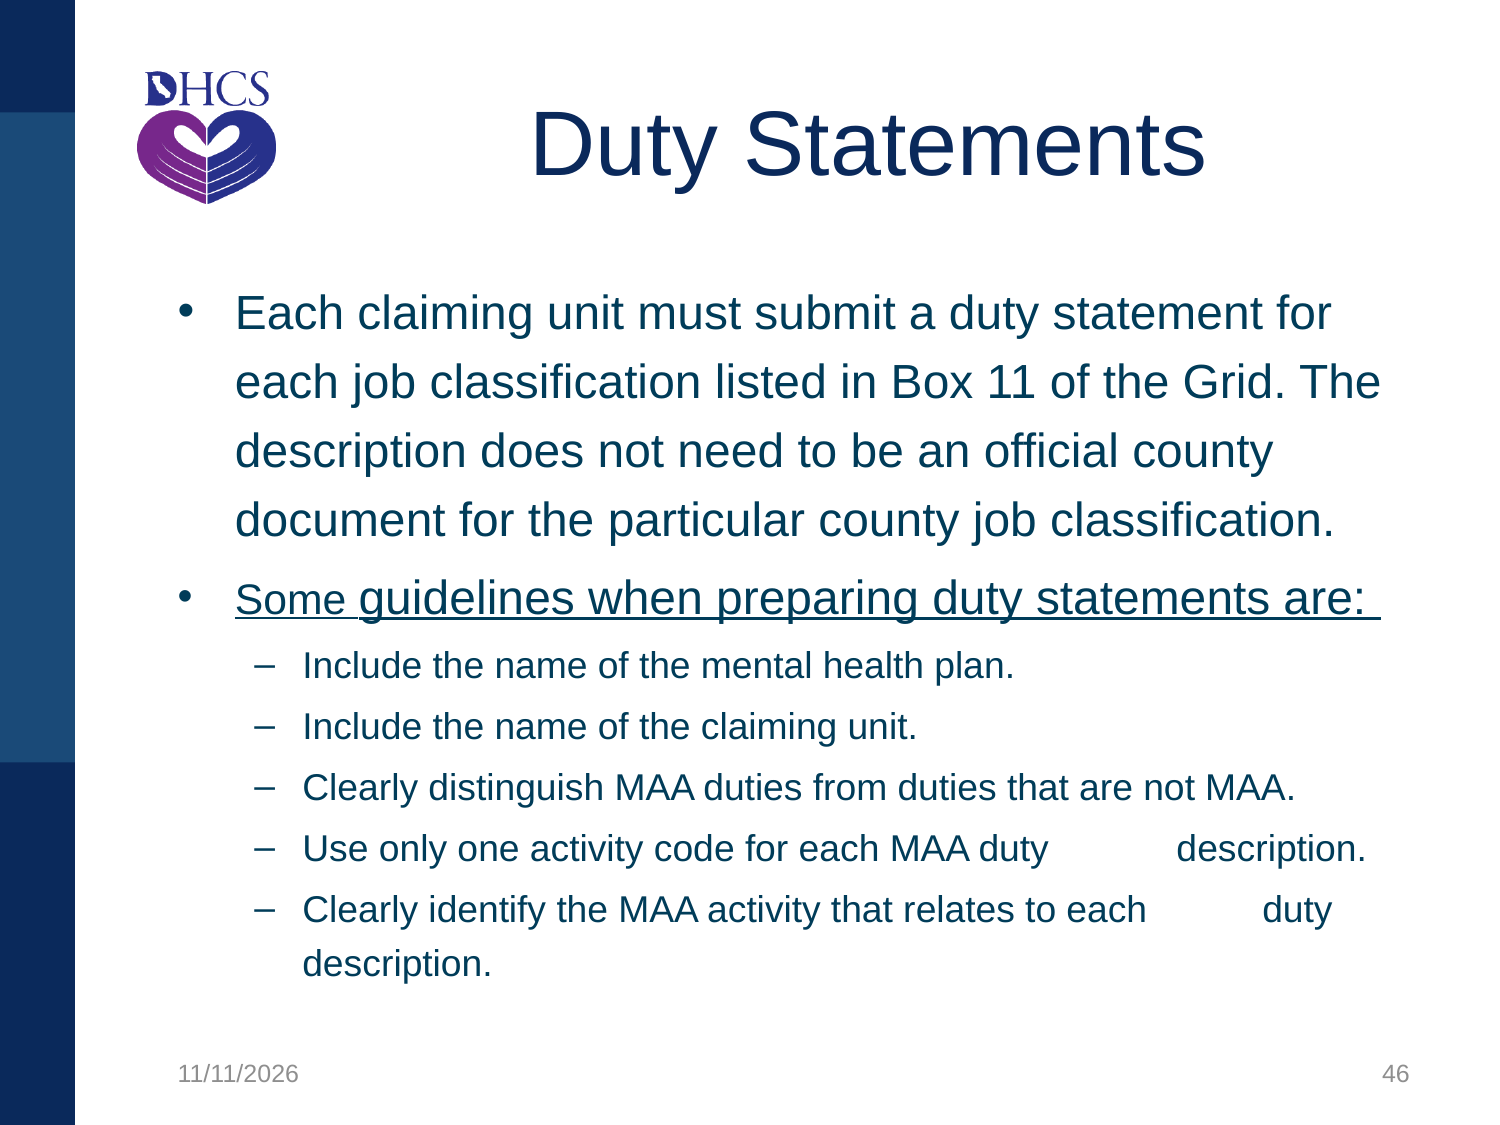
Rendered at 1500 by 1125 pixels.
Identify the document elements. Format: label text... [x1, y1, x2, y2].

list Each claiming unit must submit a duty statement for each job classification listed in Box 11 of the Grid. The description does not need to be an official county document for the particular county job classification. Some guidelines when preparing duty statements are: Include the name of the mental health plan. Include the name of the claiming unit. Clearly distinguish MAA duties from duties that are not MAA. Use only one activity code for each MAA duty description. Clearly identify the MAA activity that relates to each duty description. [162, 262, 1463, 1005]
title Duty Statements [275, 45, 1463, 233]
picture [137, 71, 275, 204]
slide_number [162, 1042, 513, 1103]
slide_number 46 [1074, 1042, 1425, 1103]
